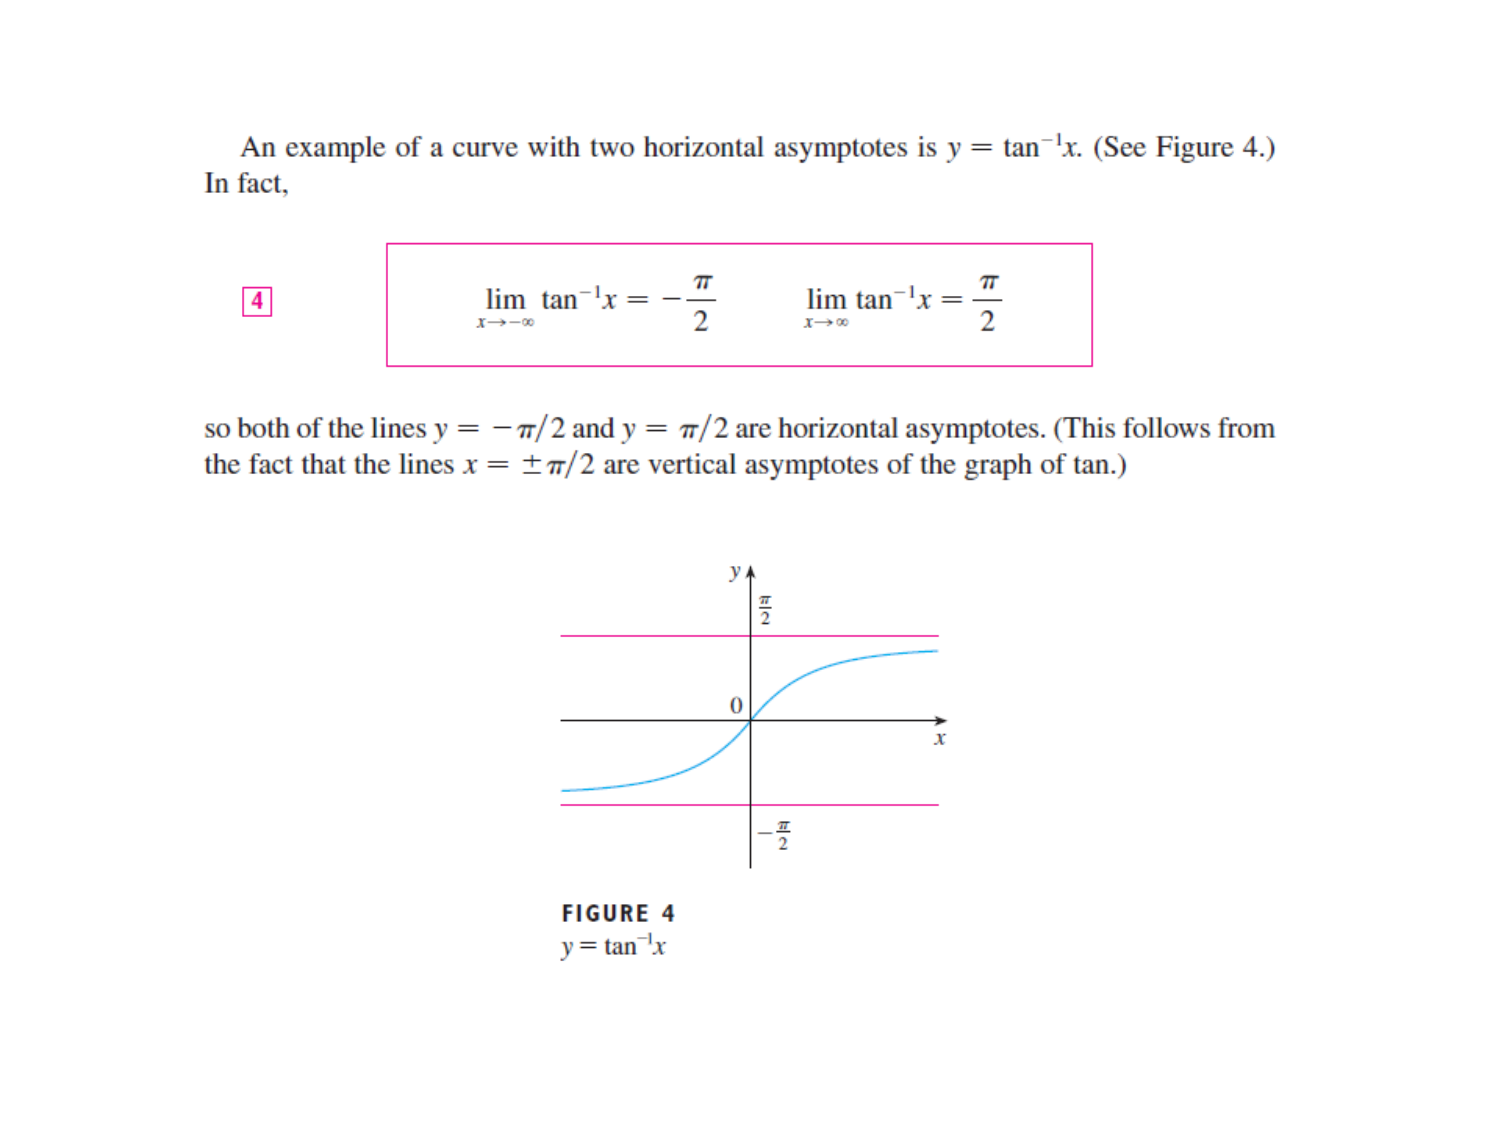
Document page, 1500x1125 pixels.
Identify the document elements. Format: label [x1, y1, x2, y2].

picture [538, 540, 961, 972]
picture [191, 116, 1309, 496]
